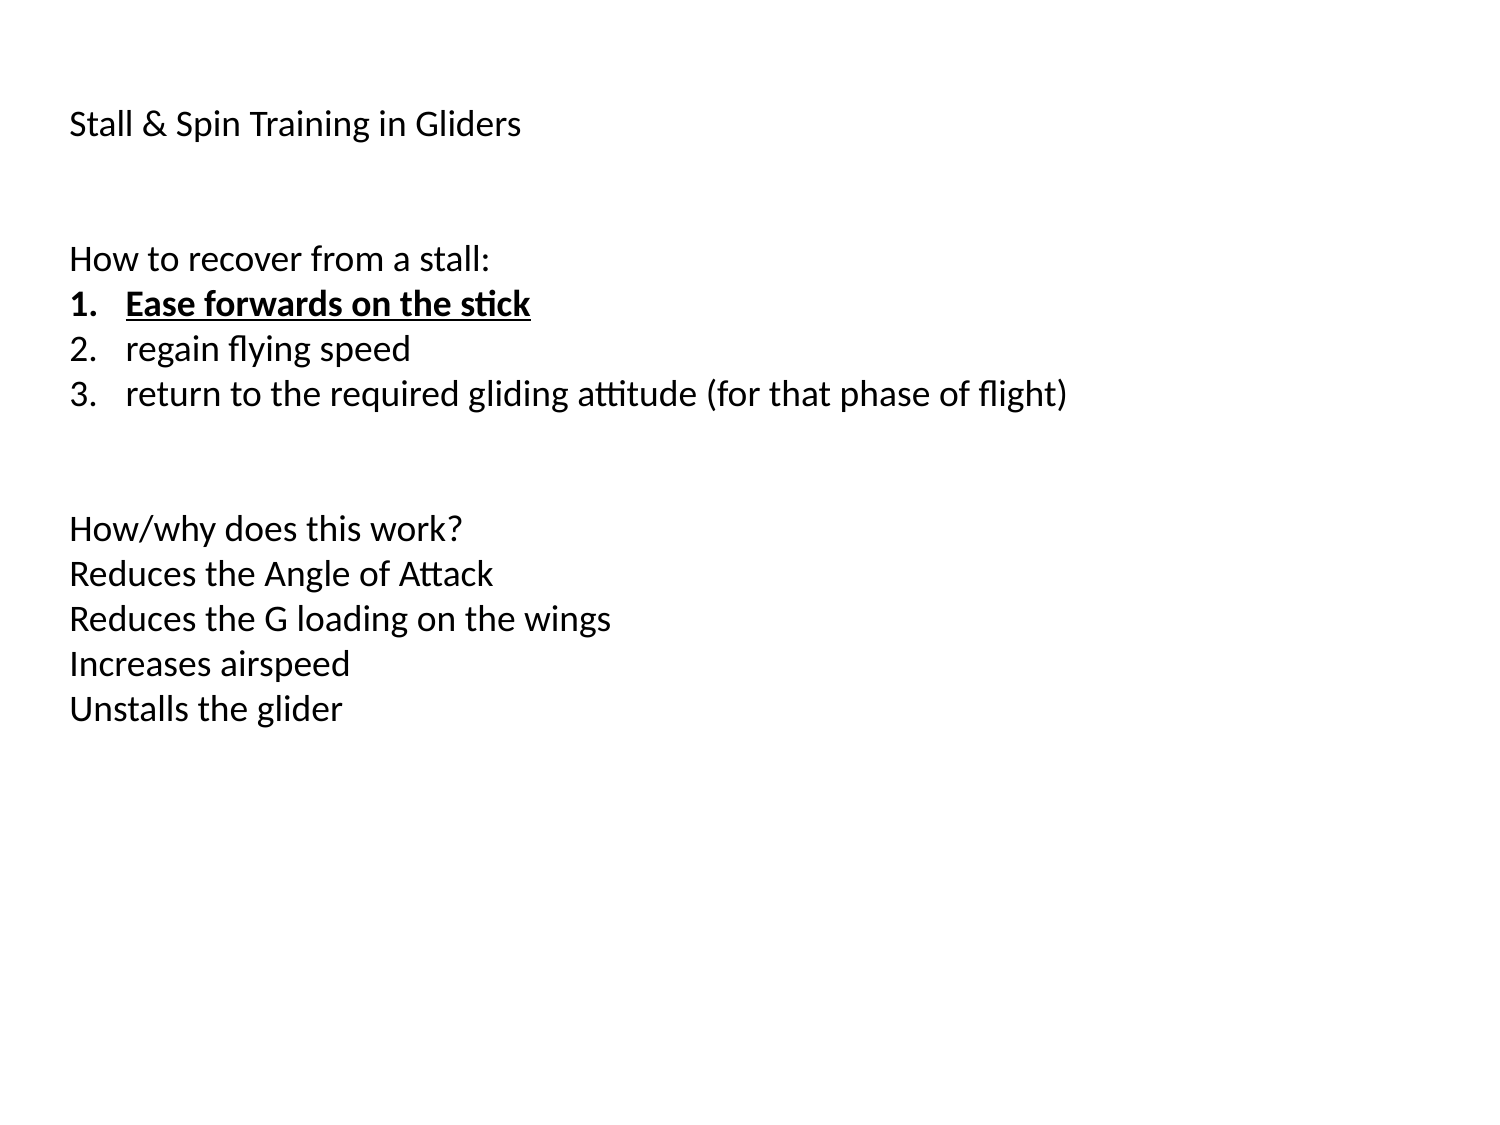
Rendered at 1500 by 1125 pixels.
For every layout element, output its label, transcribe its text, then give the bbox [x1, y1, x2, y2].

text_box Stall & Spin Training in Gliders How to recover from a stall: Ease forwards on the stick regain flying speed return to the required gliding attitude (for that phase of flight) How/why does this work? Reduces the Angle of Attack Reduces the G loading on the wings Increases airspeed Unstalls the glider [54, 91, 1500, 826]
